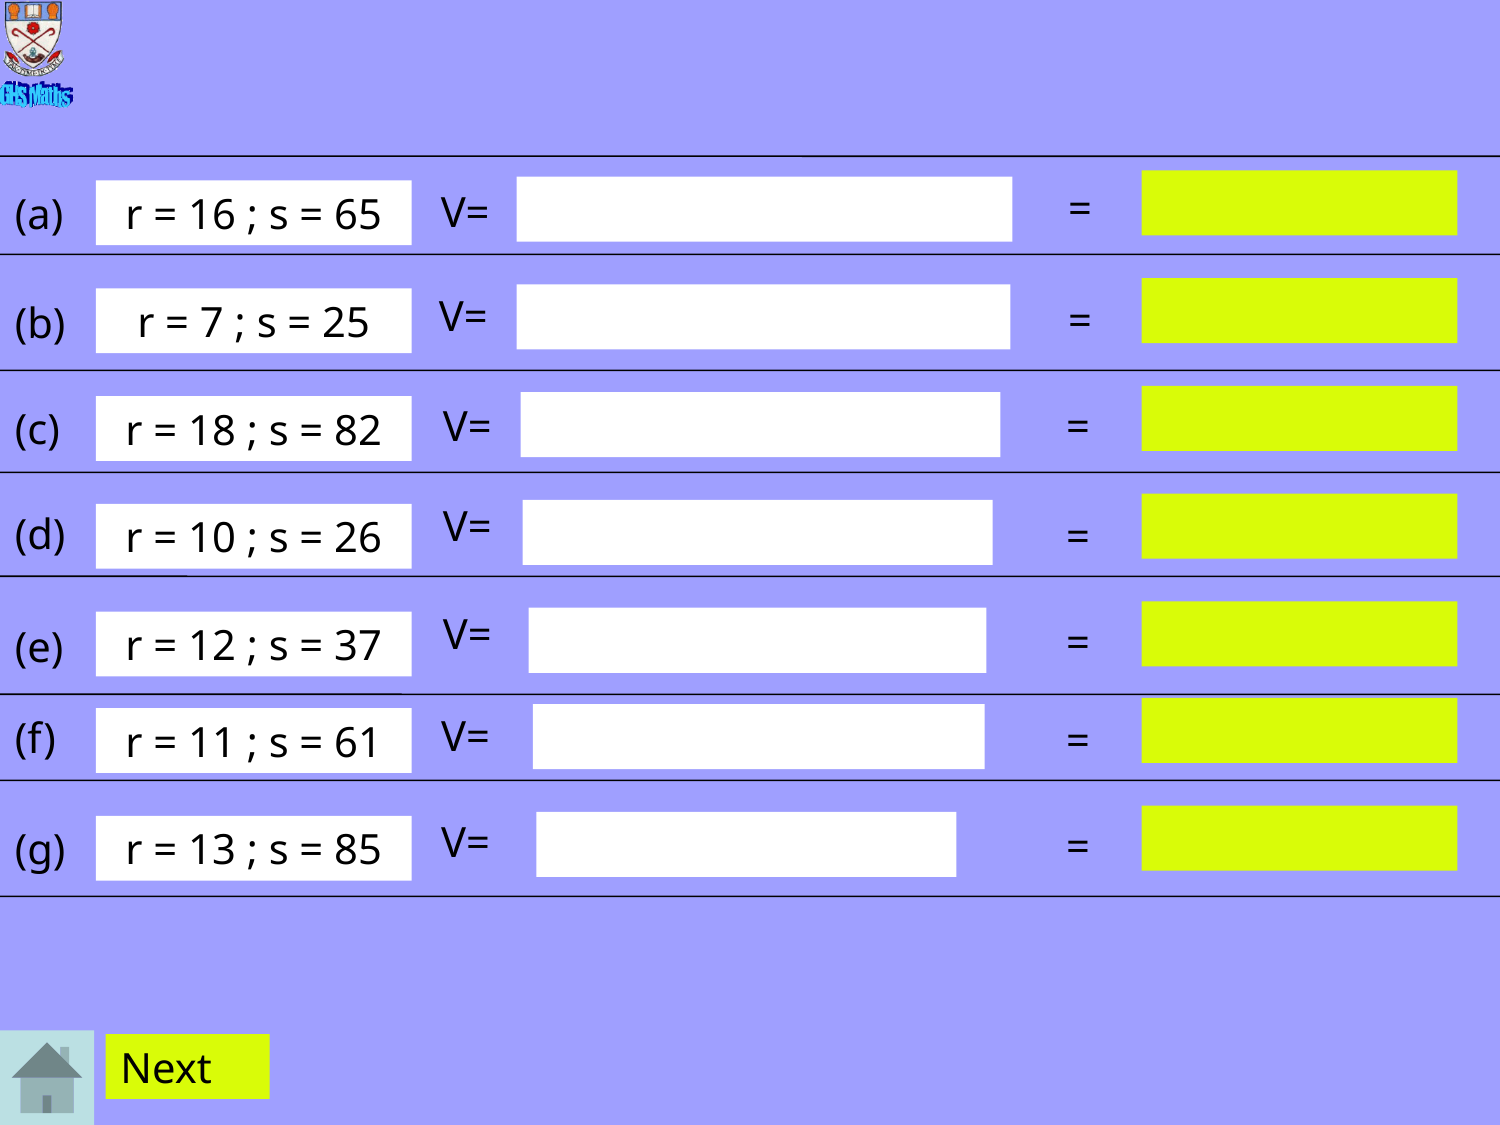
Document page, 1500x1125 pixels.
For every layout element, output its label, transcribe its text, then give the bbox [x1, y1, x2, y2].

text_box = [1051, 502, 1107, 567]
text_box V= [428, 600, 535, 665]
text_box = [1053, 285, 1109, 351]
text_box [536, 811, 957, 877]
text_box (a) [0, 180, 92, 246]
text_box [1141, 805, 1458, 871]
text_box r = 10 ; s = 26 [95, 503, 412, 569]
text_box = [1051, 706, 1107, 771]
text_box (b) [0, 289, 92, 354]
text_box V= [426, 178, 533, 243]
text_box r = 11 ; s = 61 [95, 708, 412, 773]
text_box (e) [0, 612, 92, 678]
text_box (f) [0, 704, 92, 770]
text_box [1141, 278, 1458, 344]
text_box [1141, 493, 1458, 559]
text_box V= [426, 702, 533, 767]
text_box = [1053, 173, 1109, 239]
picture [0, 0, 76, 110]
text_box V= [428, 492, 535, 557]
text_box r = 13 ; s = 85 [95, 815, 412, 881]
text_box r = 16 ; s = 65 [95, 180, 412, 246]
text_box [516, 176, 1013, 242]
text_box [1141, 697, 1458, 763]
text_box = [1051, 608, 1107, 673]
text_box [1141, 385, 1458, 451]
text_box [532, 704, 985, 770]
text_box [516, 284, 1011, 350]
text_box [1141, 601, 1458, 667]
text_box V= [424, 282, 531, 347]
text_box V= [428, 392, 535, 457]
text_box [528, 607, 987, 673]
text_box V= [426, 808, 533, 873]
text_box = [1051, 391, 1107, 457]
text_box (c) [0, 395, 92, 461]
text_box [520, 392, 1001, 458]
text_box = [1051, 812, 1107, 877]
text_box r = 7 ; s = 25 [95, 288, 412, 354]
text_box (g) [0, 815, 92, 881]
text_box Next [105, 1034, 270, 1099]
text_box [522, 499, 993, 565]
text_box (d) [0, 500, 92, 565]
text_box r = 12 ; s = 37 [95, 611, 412, 677]
text_box [1141, 170, 1458, 236]
text_box r = 18 ; s = 82 [95, 396, 412, 461]
